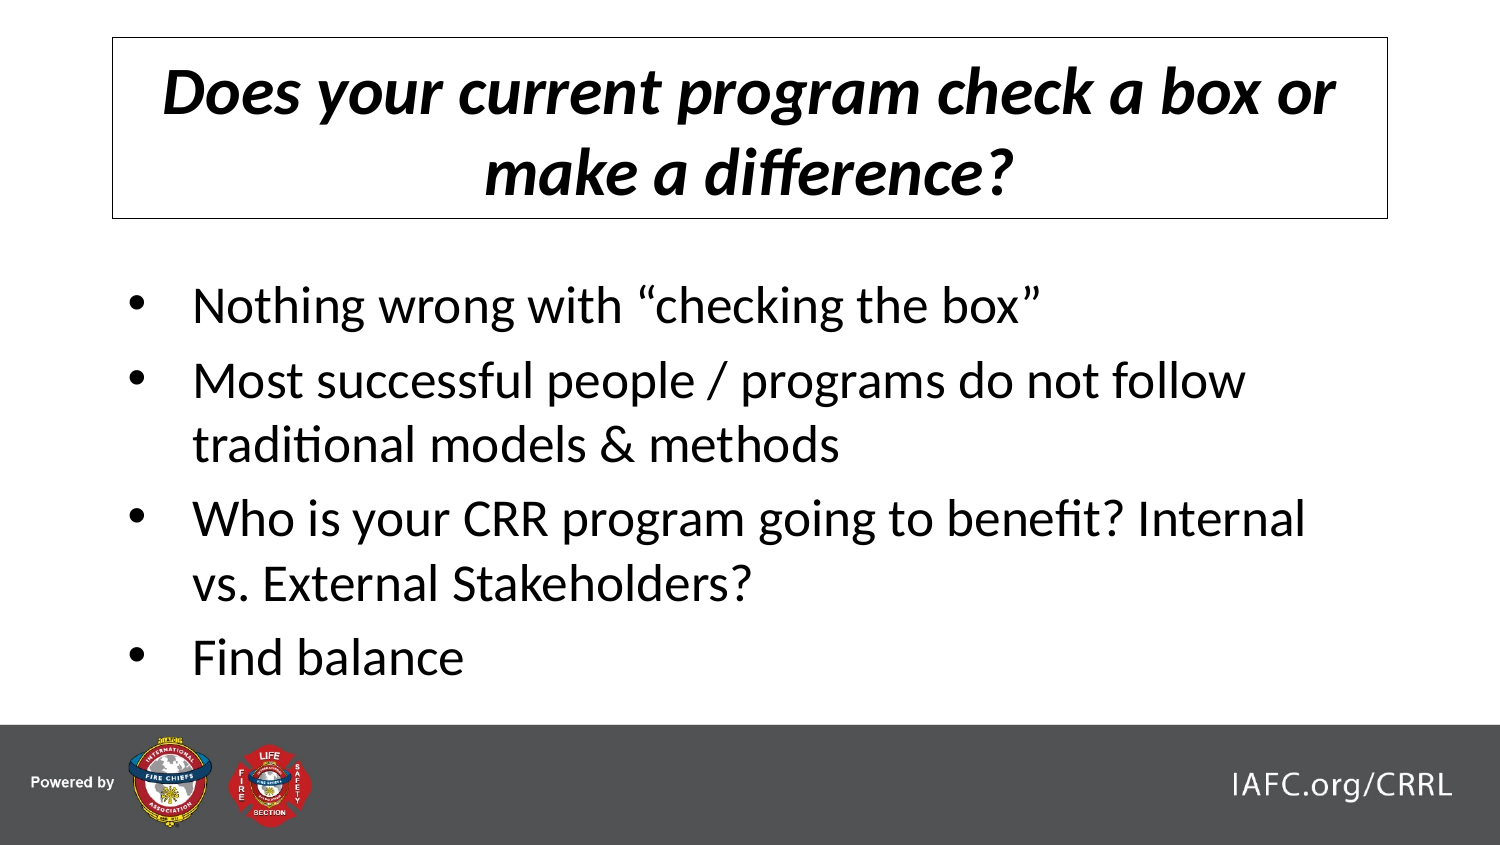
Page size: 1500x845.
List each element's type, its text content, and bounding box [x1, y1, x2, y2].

subtitle Nothing wrong with “checking the box” Most successful people / programs do not follow traditional models & methods Who is your CRR program going to benefit? Internal vs. External Stakeholders? Find balance [112, 262, 1388, 698]
picture [0, 0, 1500, 845]
title Does your current program check a box or make a difference? [112, 37, 1388, 219]
